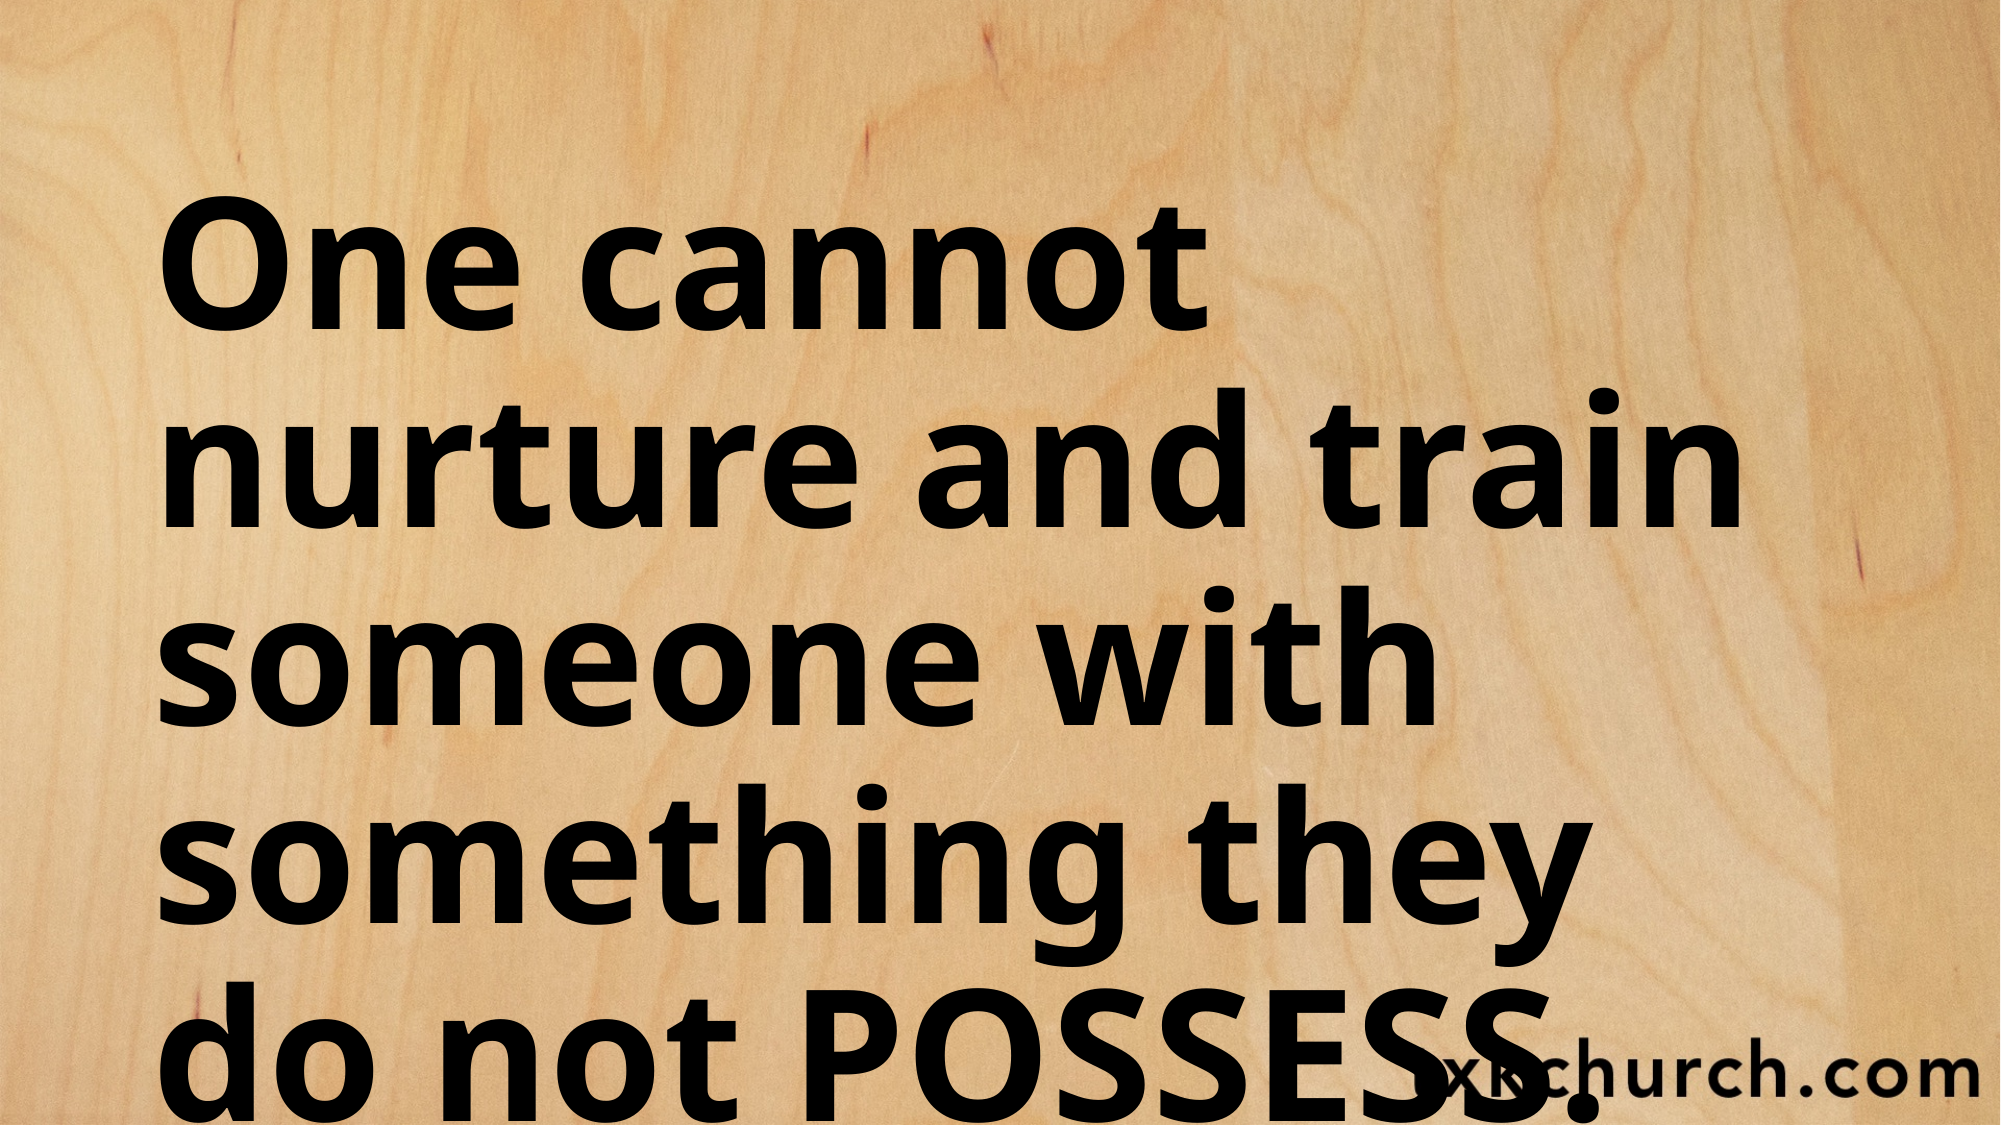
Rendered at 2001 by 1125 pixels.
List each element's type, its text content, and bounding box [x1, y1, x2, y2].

list One cannot nurture and train someone with something they do not POSSESS. [137, 163, 1863, 962]
picture [0, 0, 2001, 1125]
